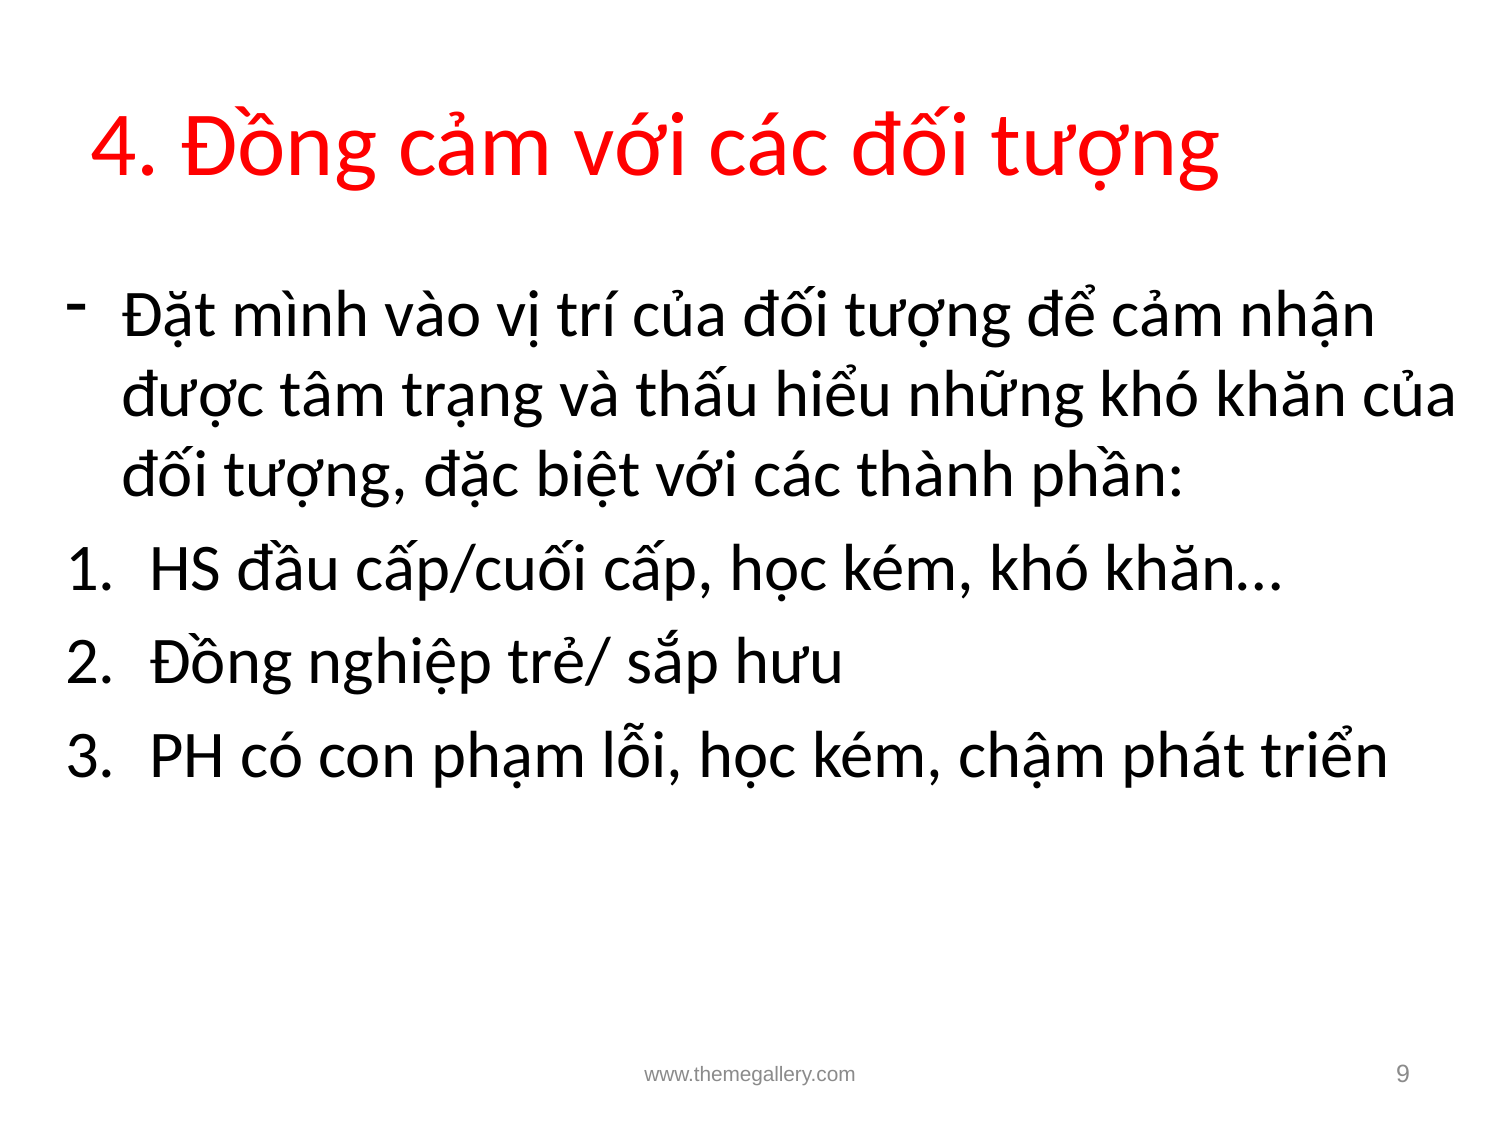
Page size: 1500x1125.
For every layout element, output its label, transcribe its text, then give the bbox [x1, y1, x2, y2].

list Đặt mình vào vị trí của đối tượng để cảm nhận được tâm trạng và thấu hiểu những khó khăn của đối tượng, đặc biệt với các thành phần: HS đầu cấp/cuối cấp, học kém, khó khăn… Đồng nghiệp trẻ/ sắp hưu PH có con phạm lỗi, học kém, chậm phát triển [50, 262, 1500, 1005]
title 4. Đồng cảm với các đối tượng [75, 45, 1425, 233]
slide_number 9 [1074, 1042, 1425, 1103]
footer www.themegallery.com [512, 1042, 988, 1103]
